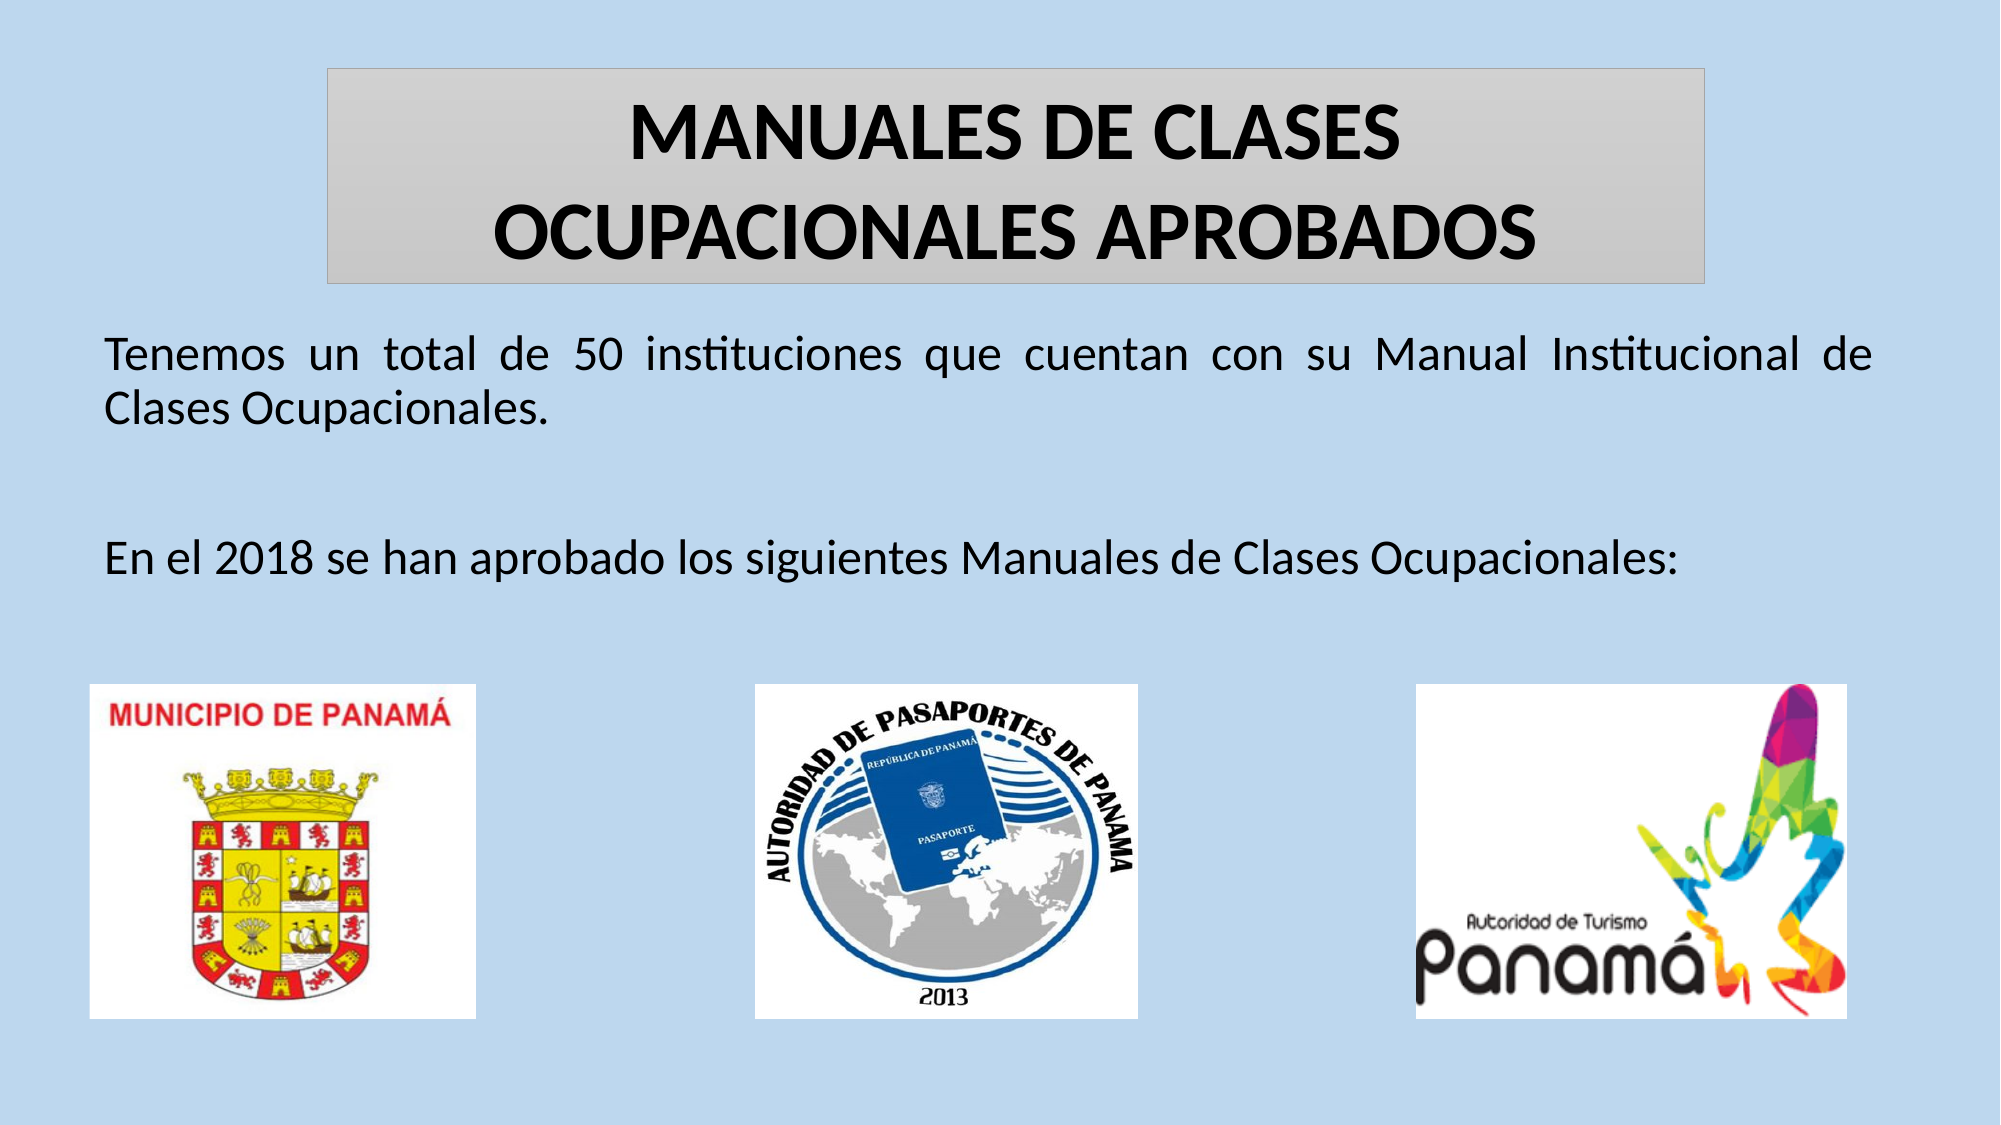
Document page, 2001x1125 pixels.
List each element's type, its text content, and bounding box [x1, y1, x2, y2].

picture [1416, 684, 1847, 1019]
text_box MANUALES DE CLASES OCUPACIONALES APROBADOS [327, 68, 1705, 284]
picture [89, 684, 476, 1019]
text_box Tenemos un total de 50 instituciones que cuentan con su Manual Institucional de Clases Ocupacionales. En el 2018 se han aprobado los siguientes Manuales de Clases Ocupacionales: [89, 320, 1890, 609]
picture [755, 684, 1138, 1019]
